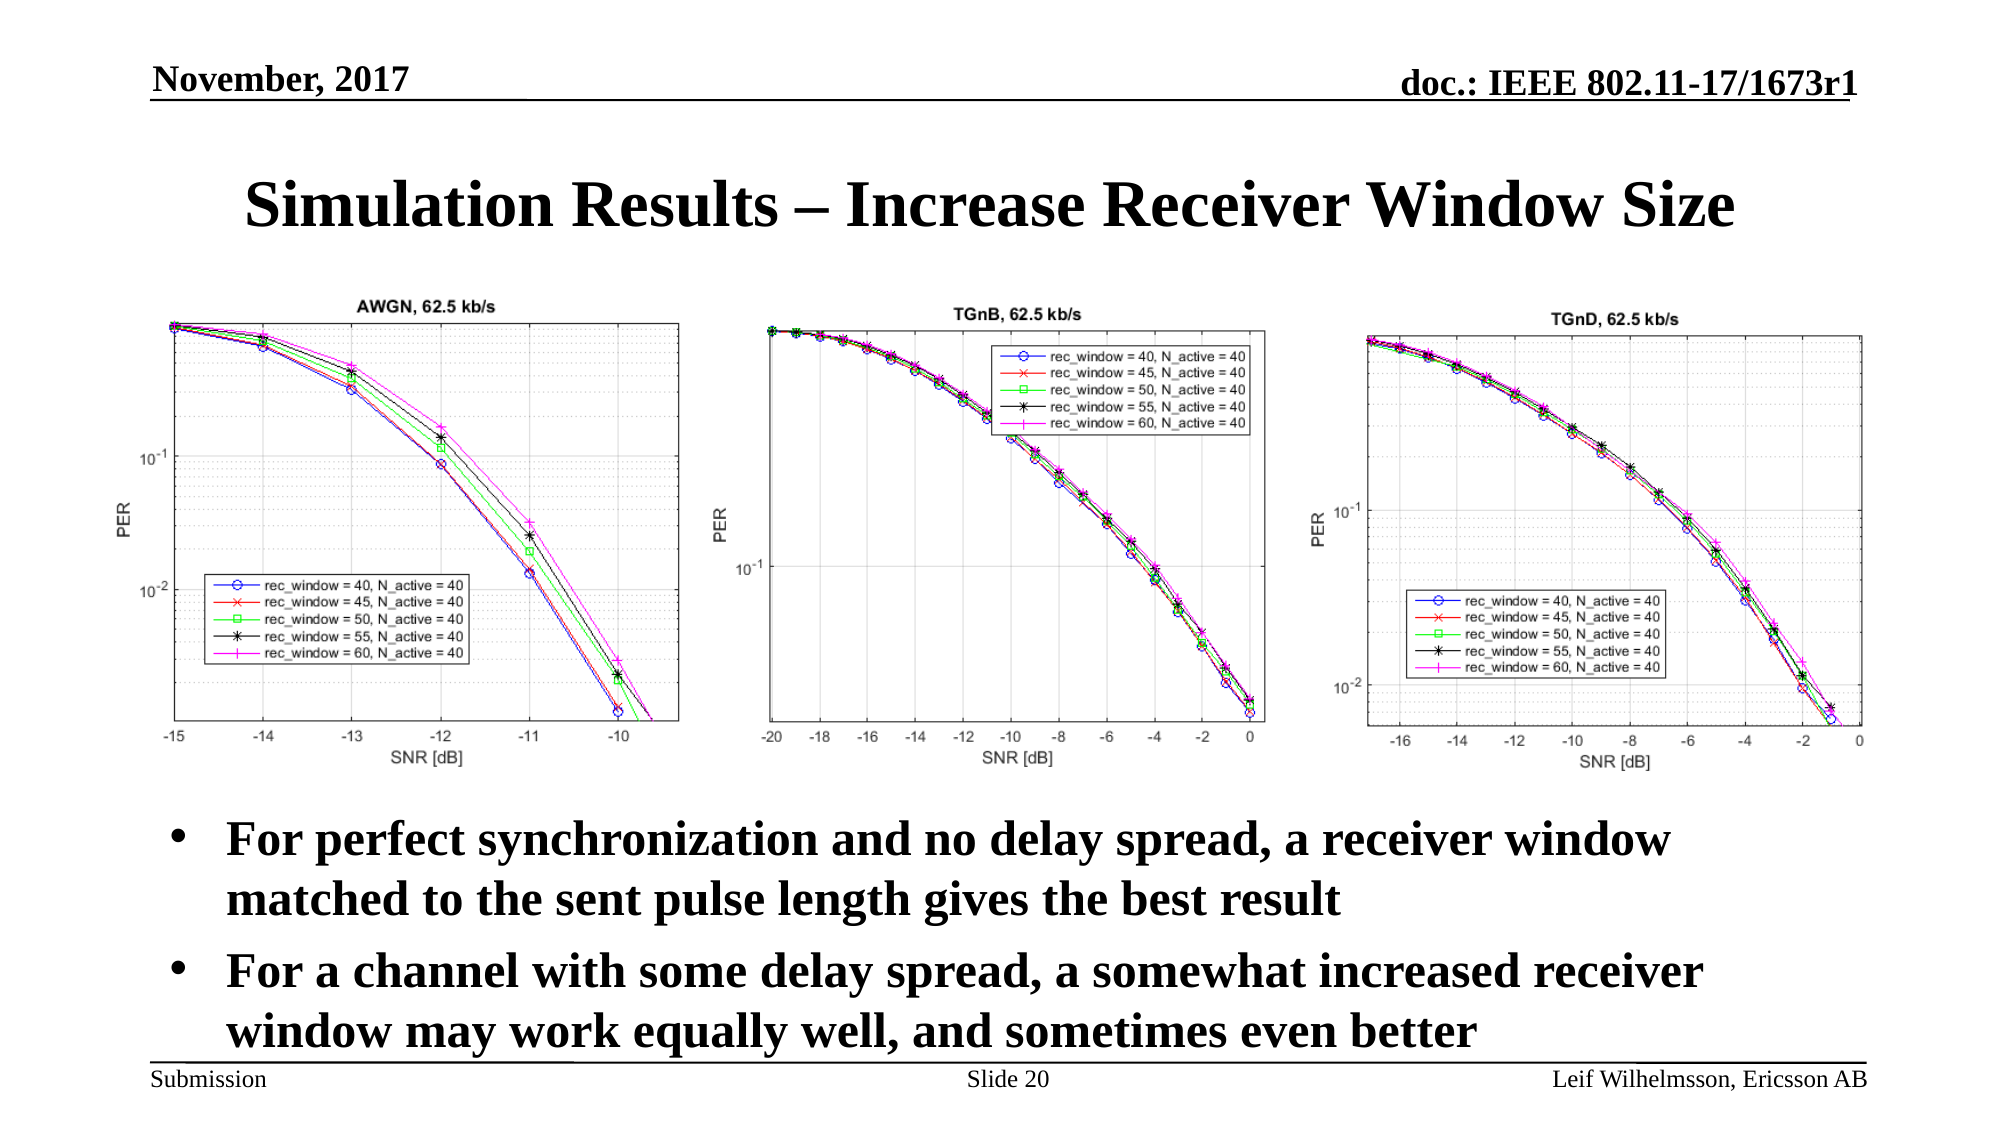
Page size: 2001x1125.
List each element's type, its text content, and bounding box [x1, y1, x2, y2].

footer Leif Wilhelmsson, Ericsson AB [1171, 1061, 1869, 1093]
picture [89, 286, 1923, 780]
slide_number Slide 20 [950, 1061, 1067, 1123]
title Simulation Results – Increase Receiver Window Size [149, 112, 1850, 288]
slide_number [152, 54, 563, 100]
list For perfect synchronization and no delay spread, a receiver window matched to the sent pulse length gives the best result For a channel with some delay spread, a somewhat increased receiver window may work equally well, and sometimes even better [154, 797, 1855, 975]
